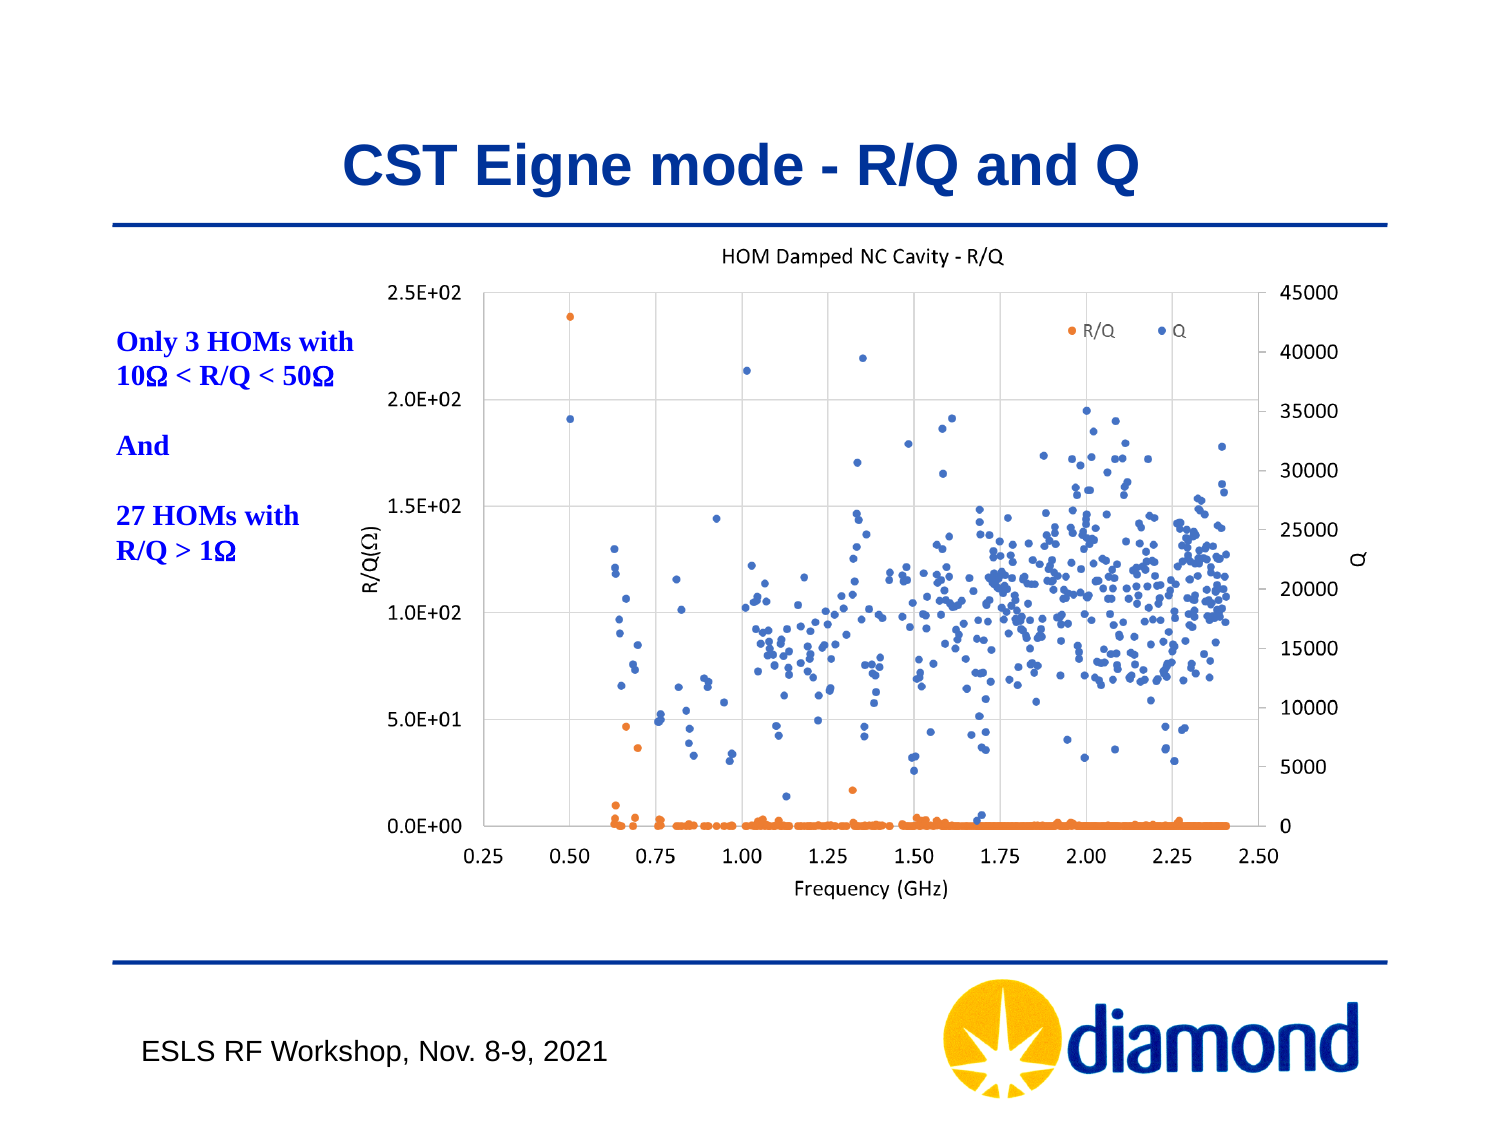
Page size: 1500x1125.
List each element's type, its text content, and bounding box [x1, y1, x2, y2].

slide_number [125, 1025, 625, 1100]
picture [937, 974, 1363, 1102]
text_box Only 3 HOMs with 10W < R/Q < 50W And 27 HOMs with R/Q > 1W [101, 314, 330, 574]
title CST Eigne mode - R/Q and Q [112, 99, 1388, 225]
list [335, 230, 1388, 919]
